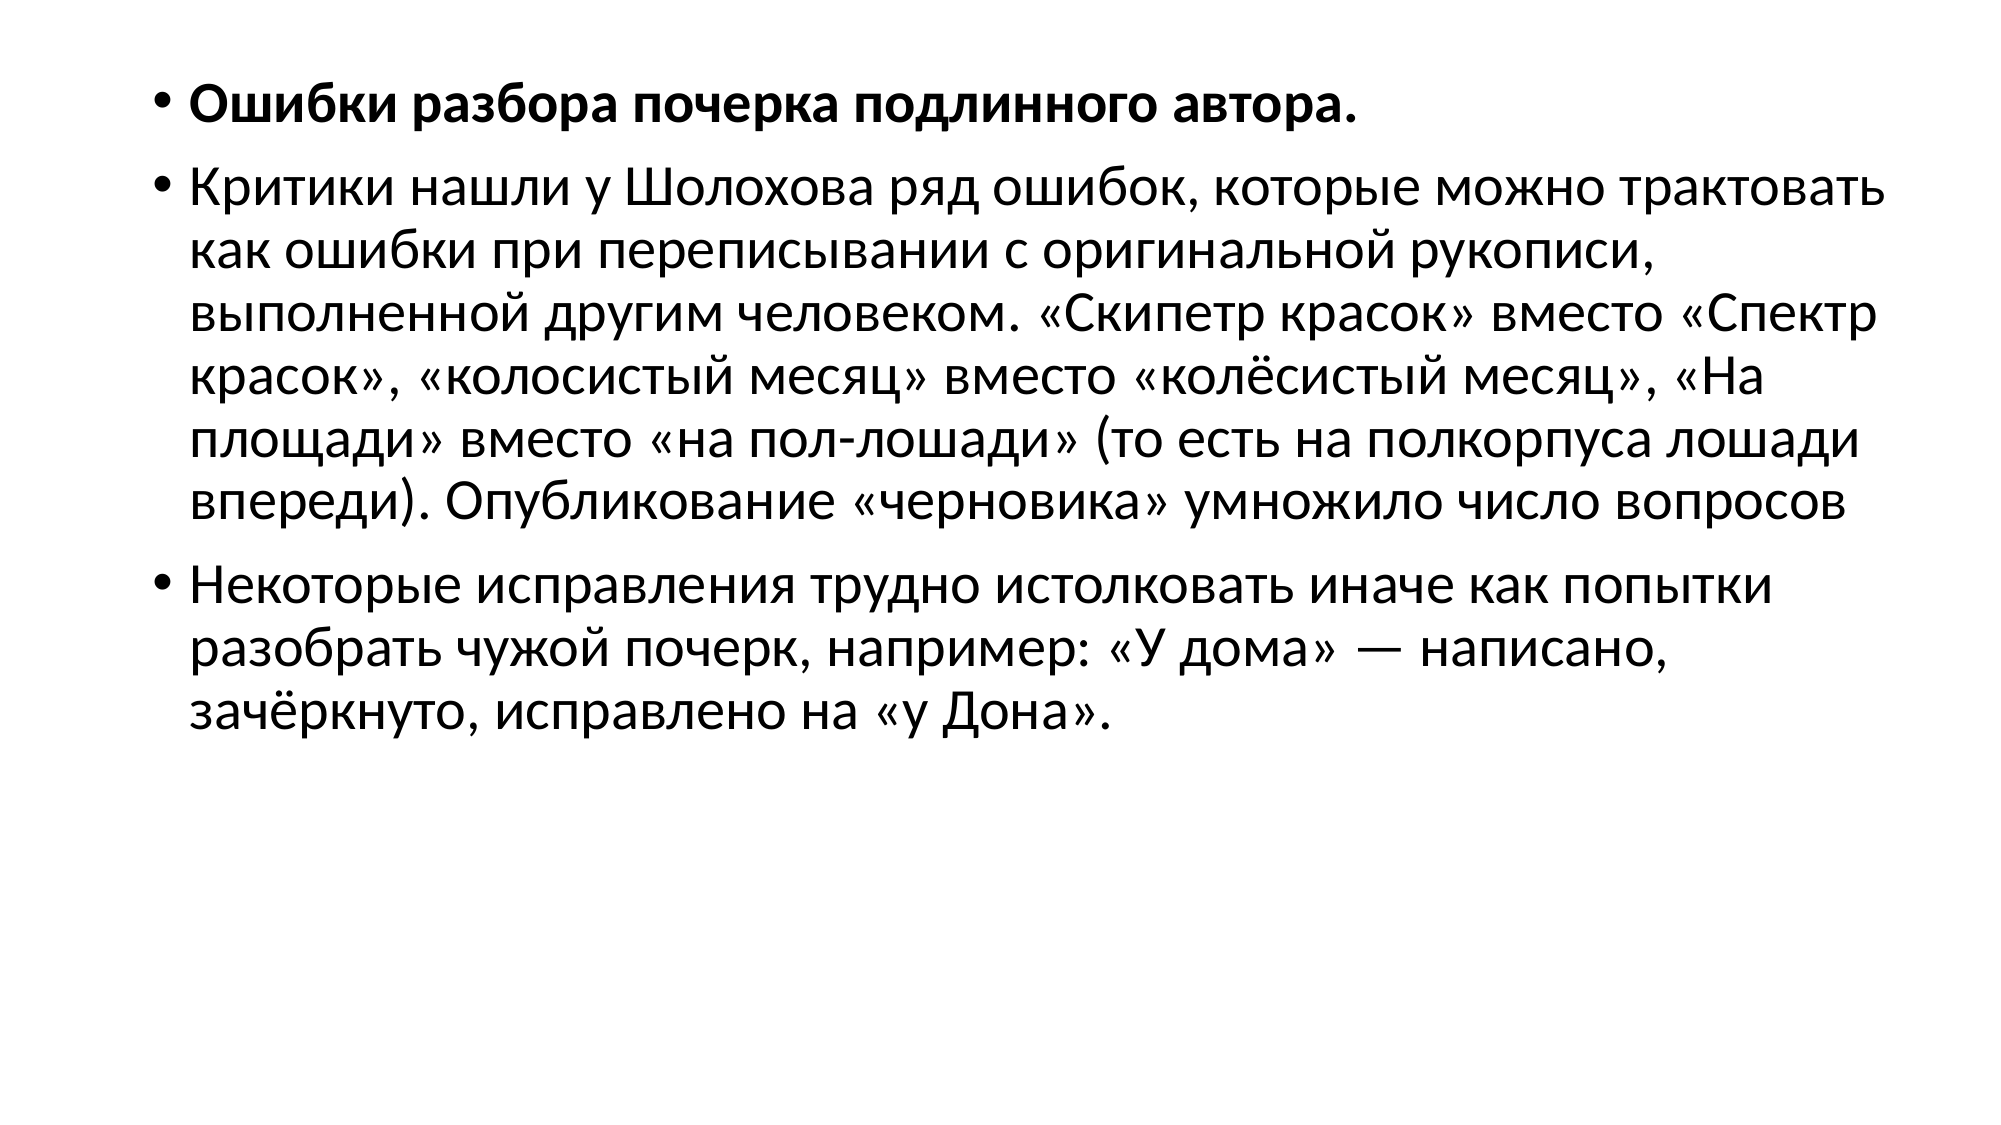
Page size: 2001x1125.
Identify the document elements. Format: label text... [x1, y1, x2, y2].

list Ошибки разбора почерка подлинного автора. Критики нашли у Шолохова ряд ошибок, которые можно трактовать как ошибки при переписывании с оригинальной рукописи, выполненной другим человеком. «Скипетр красок» вместо «Спектр красок», «колосистый месяц» вместо «колёсистый месяц», «На площади» вместо «на пол-лошади» (то есть на полкорпуса лошади впереди). Опубликование «черновика» умножило число вопросов Некоторые исправления трудно истолковать иначе как попытки разобрать чужой почерк, например: «У дома» — написано, зачёркнуто, исправлено на «у Дона». [137, 64, 1902, 1014]
